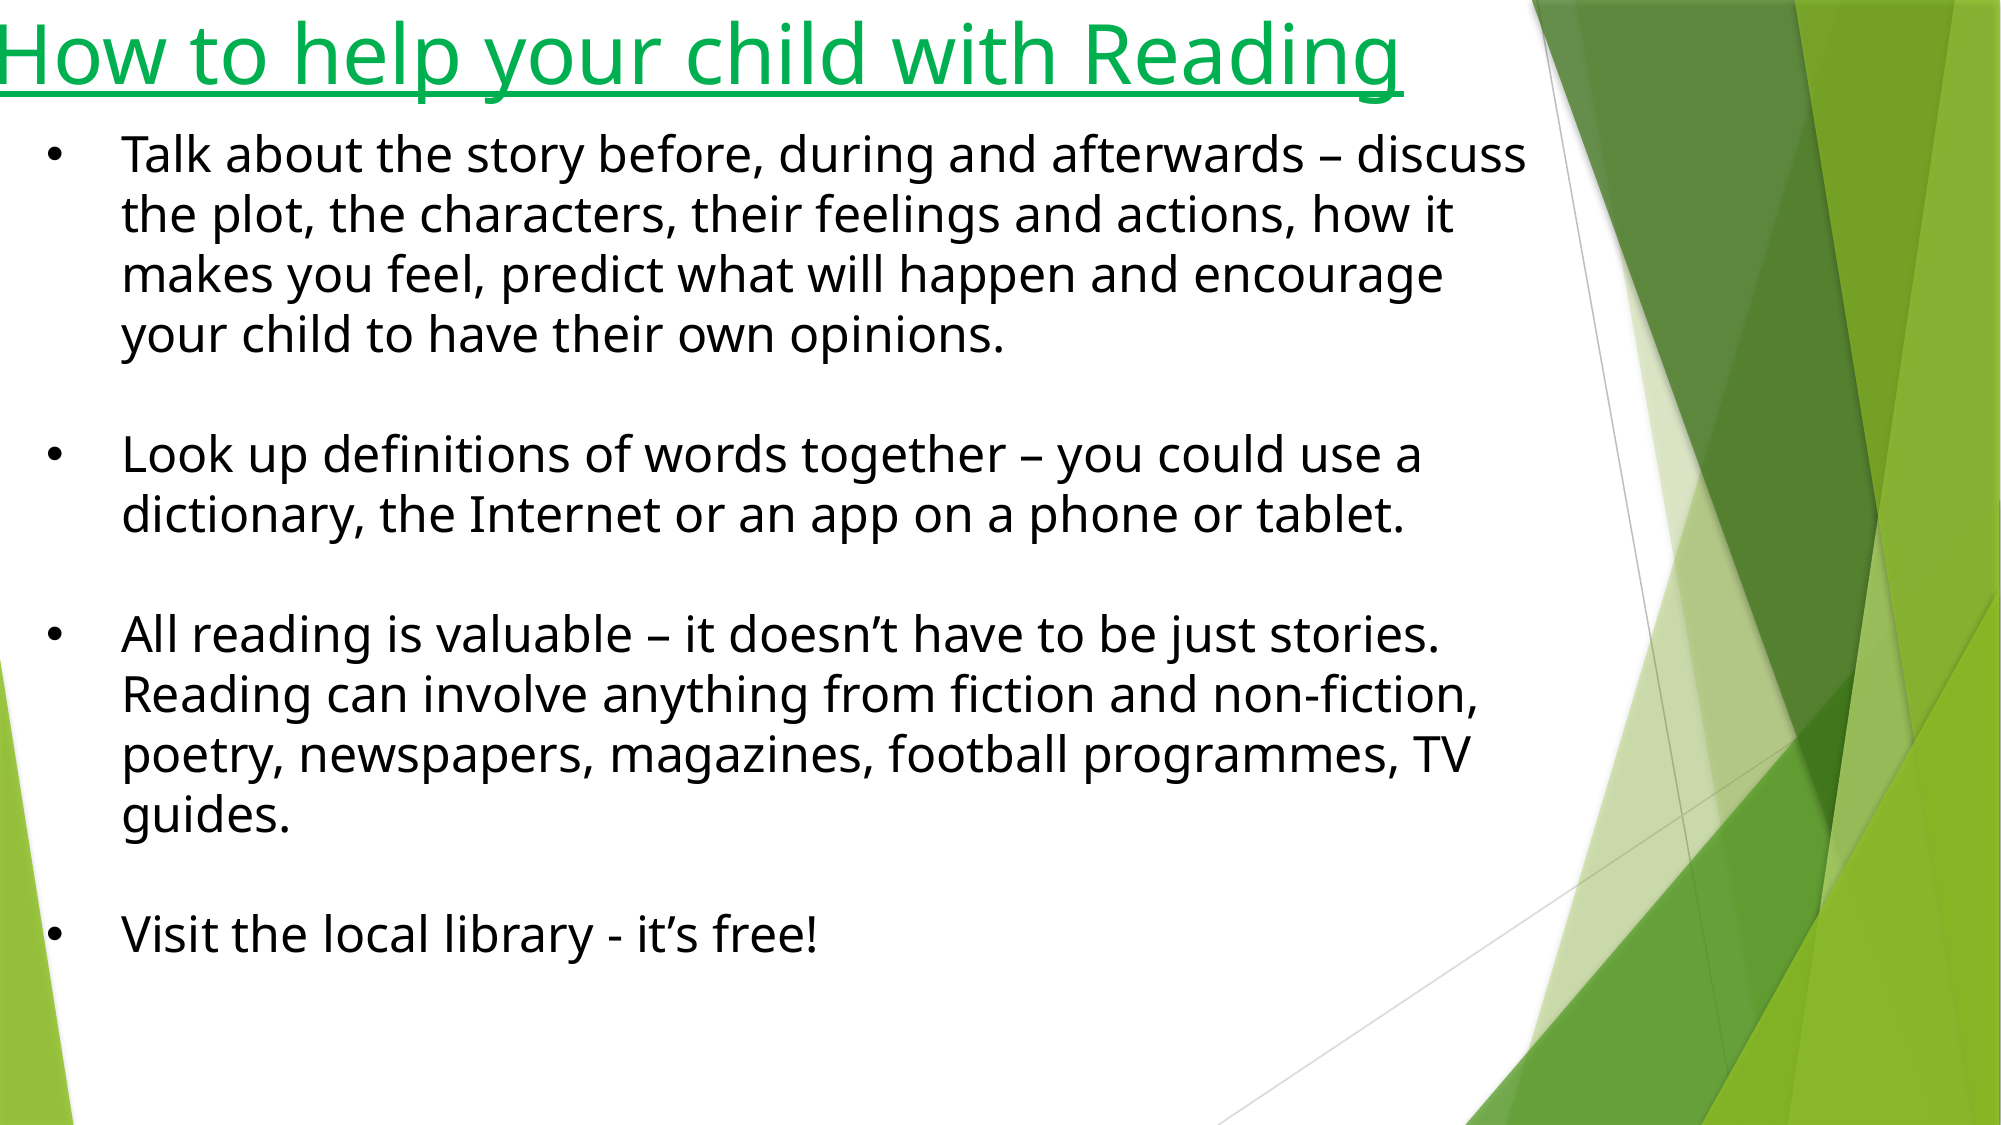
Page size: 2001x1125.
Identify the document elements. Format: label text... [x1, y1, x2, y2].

text_box Talk about the story before, during and afterwards – discuss the plot, the characters, their feelings and actions, how it makes you feel, predict what will happen and encourage your child to have their own opinions. Look up definitions of words together – you could use a dictionary, the Internet or an app on a phone or tablet. All reading is valuable – it doesn’t have to be just stories. Reading can involve anything from fiction and non-fiction, poetry, newspapers, magazines, football programmes, TV guides. Visit the local library - it’s free! [31, 115, 1567, 1043]
text_box How to help your child with Reading [0, 0, 1419, 109]
